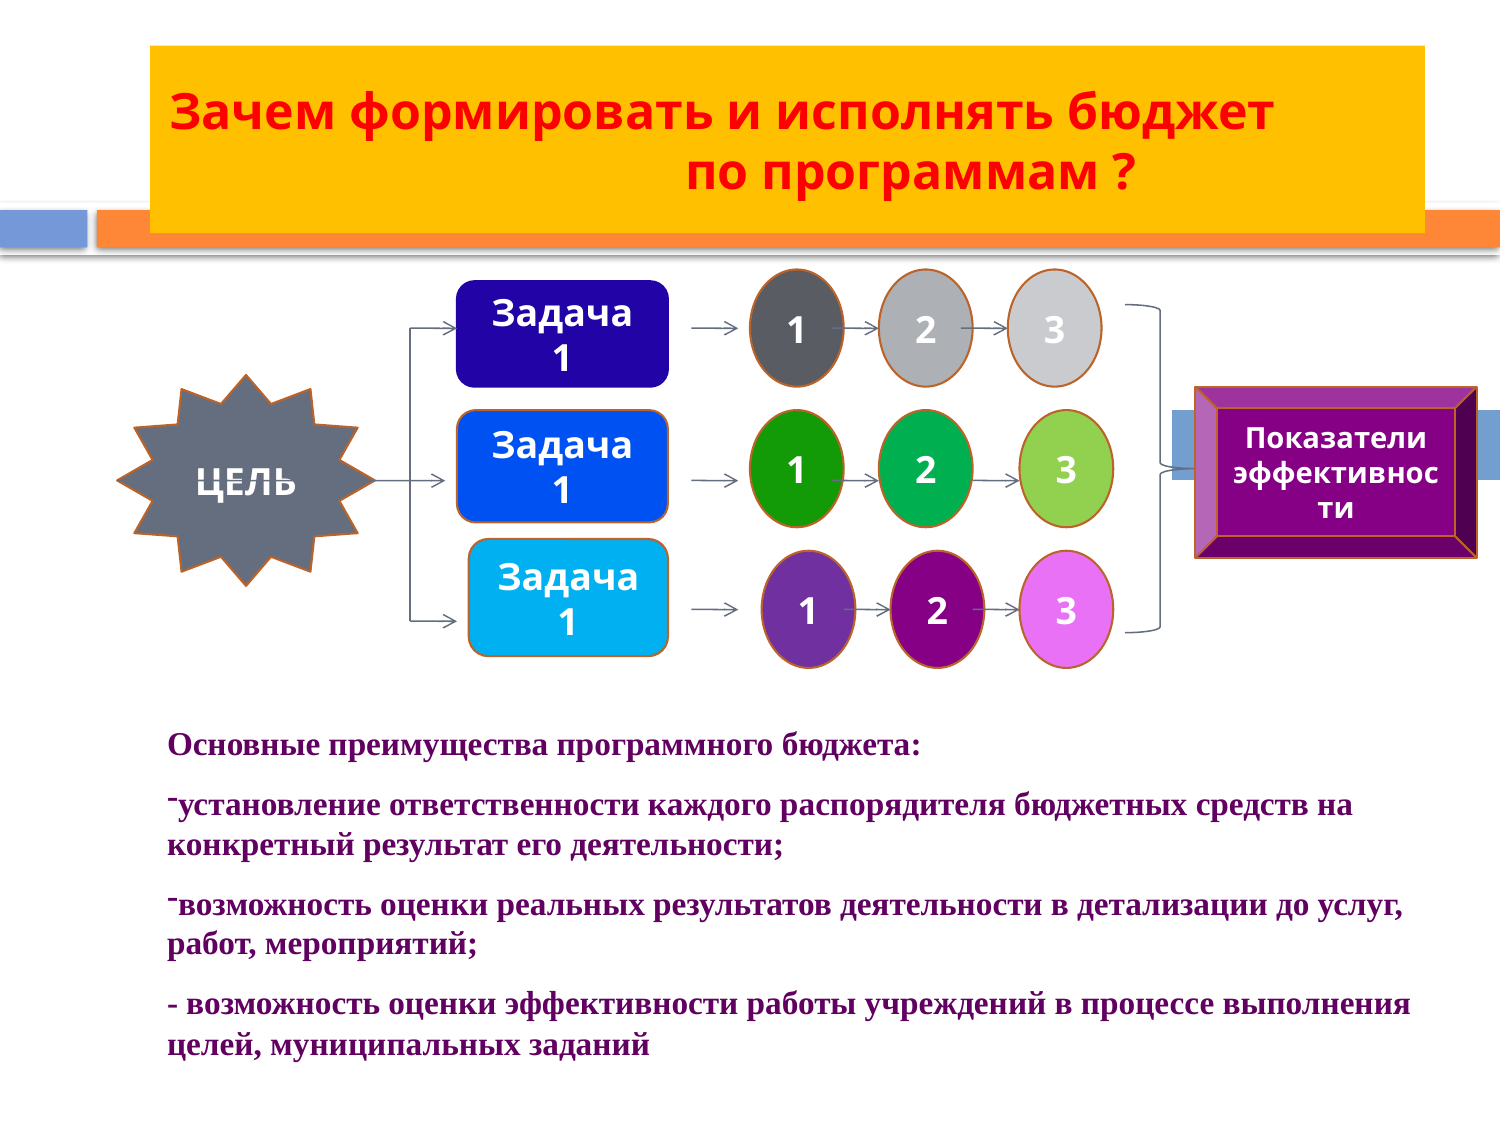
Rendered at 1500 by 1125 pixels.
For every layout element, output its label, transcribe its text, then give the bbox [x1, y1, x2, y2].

text_box [1124, 303, 1194, 634]
title Зачем формировать и исполнять бюджет по программам ? [150, 45, 1425, 234]
text_box 2 [877, 268, 974, 388]
text_box 3 [1018, 549, 1115, 669]
text_box Задача 1 [455, 409, 669, 524]
text_box Показатели эффективности [1194, 385, 1478, 559]
text_box 1 [748, 409, 845, 529]
text_box Задача 1 [467, 537, 670, 658]
text_box 1 [748, 268, 845, 388]
text_box 2 [877, 409, 974, 529]
text_box 3 [1006, 268, 1103, 388]
text_box 2 [889, 549, 986, 669]
text_box ЦЕЛЬ [116, 373, 370, 587]
text_box 3 [1018, 409, 1115, 529]
text_box 1 [760, 549, 857, 669]
text_box Основные преимущества программного бюджета: установление ответственности каждого распорядителя бюджетных средств на конкретный результат его деятельности; возможность оценки реальных результатов деятельности в детализации до услуг, работ, мероприятий; - возможность оценки эффективности работы учреждений в процессе выполнения целей, муниципальных заданий [152, 714, 1477, 1069]
text_box Задача 1 [455, 280, 669, 388]
